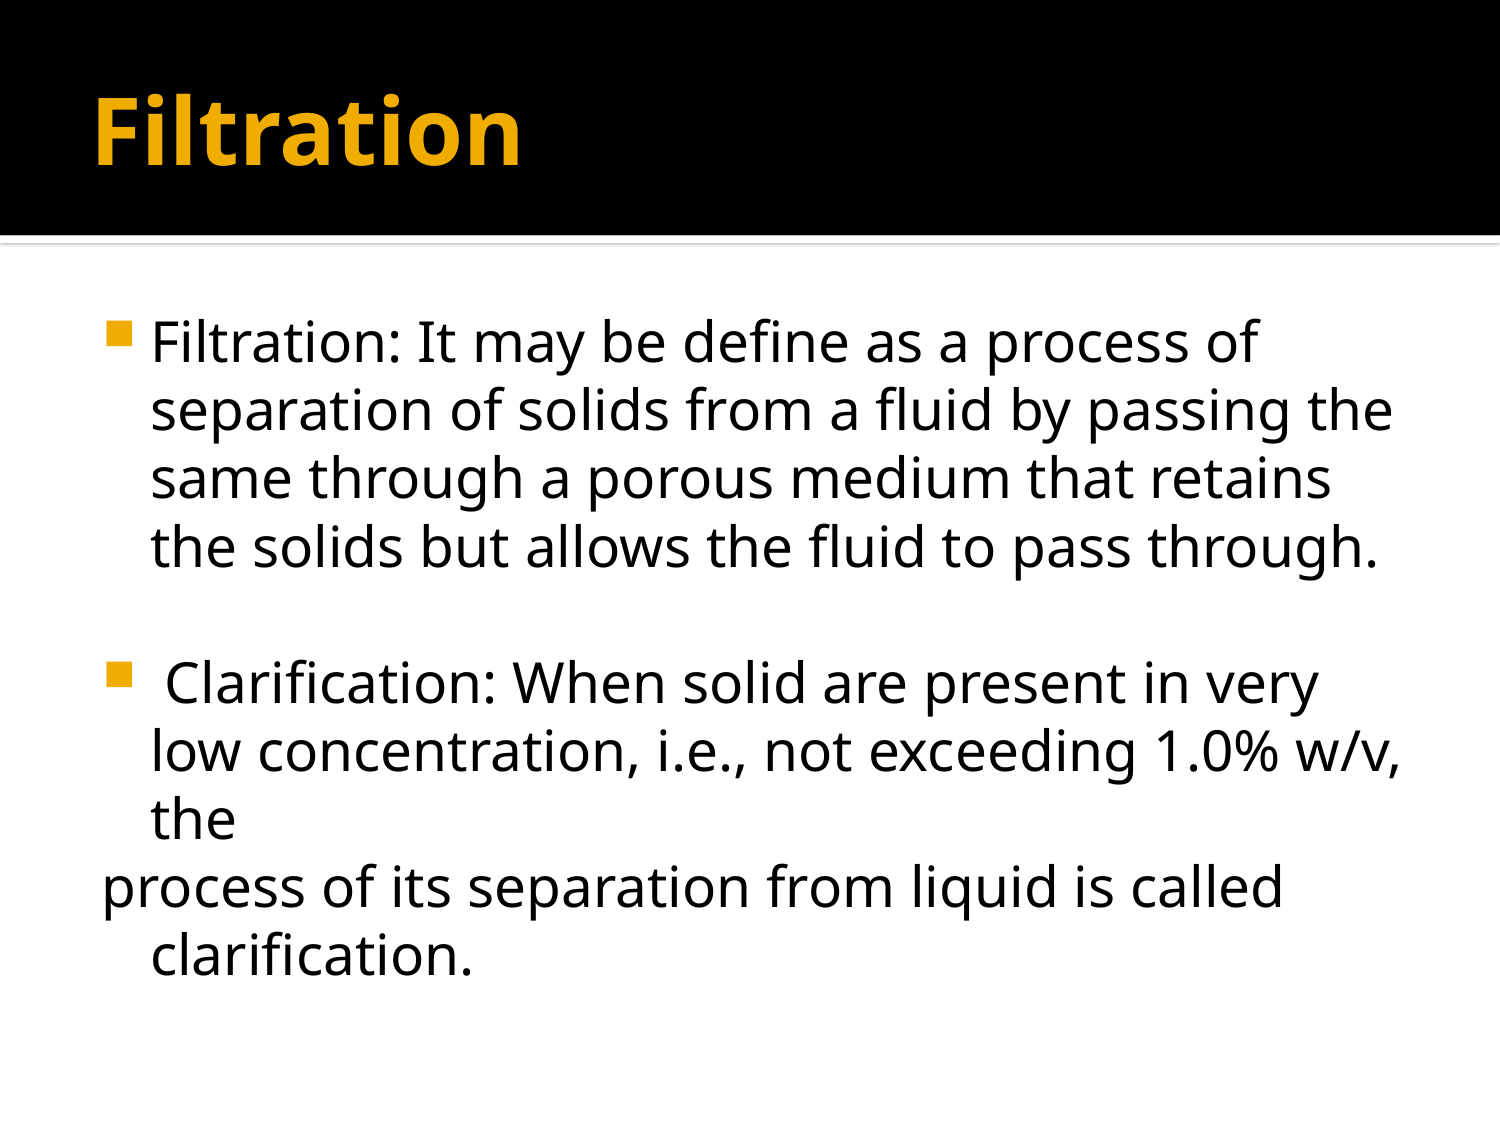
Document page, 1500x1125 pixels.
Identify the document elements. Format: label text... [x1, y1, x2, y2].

title Filtration [75, 25, 1425, 231]
list Filtration: It may be define as a process of separation of solids from a fluid by passing the same through a porous medium that retains the solids but allows the fluid to pass through. Clarification: When solid are present in very low concentration, i.e., not exceeding 1.0% w/v, the process of its separation from liquid is called clarification. [75, 291, 1425, 1050]
